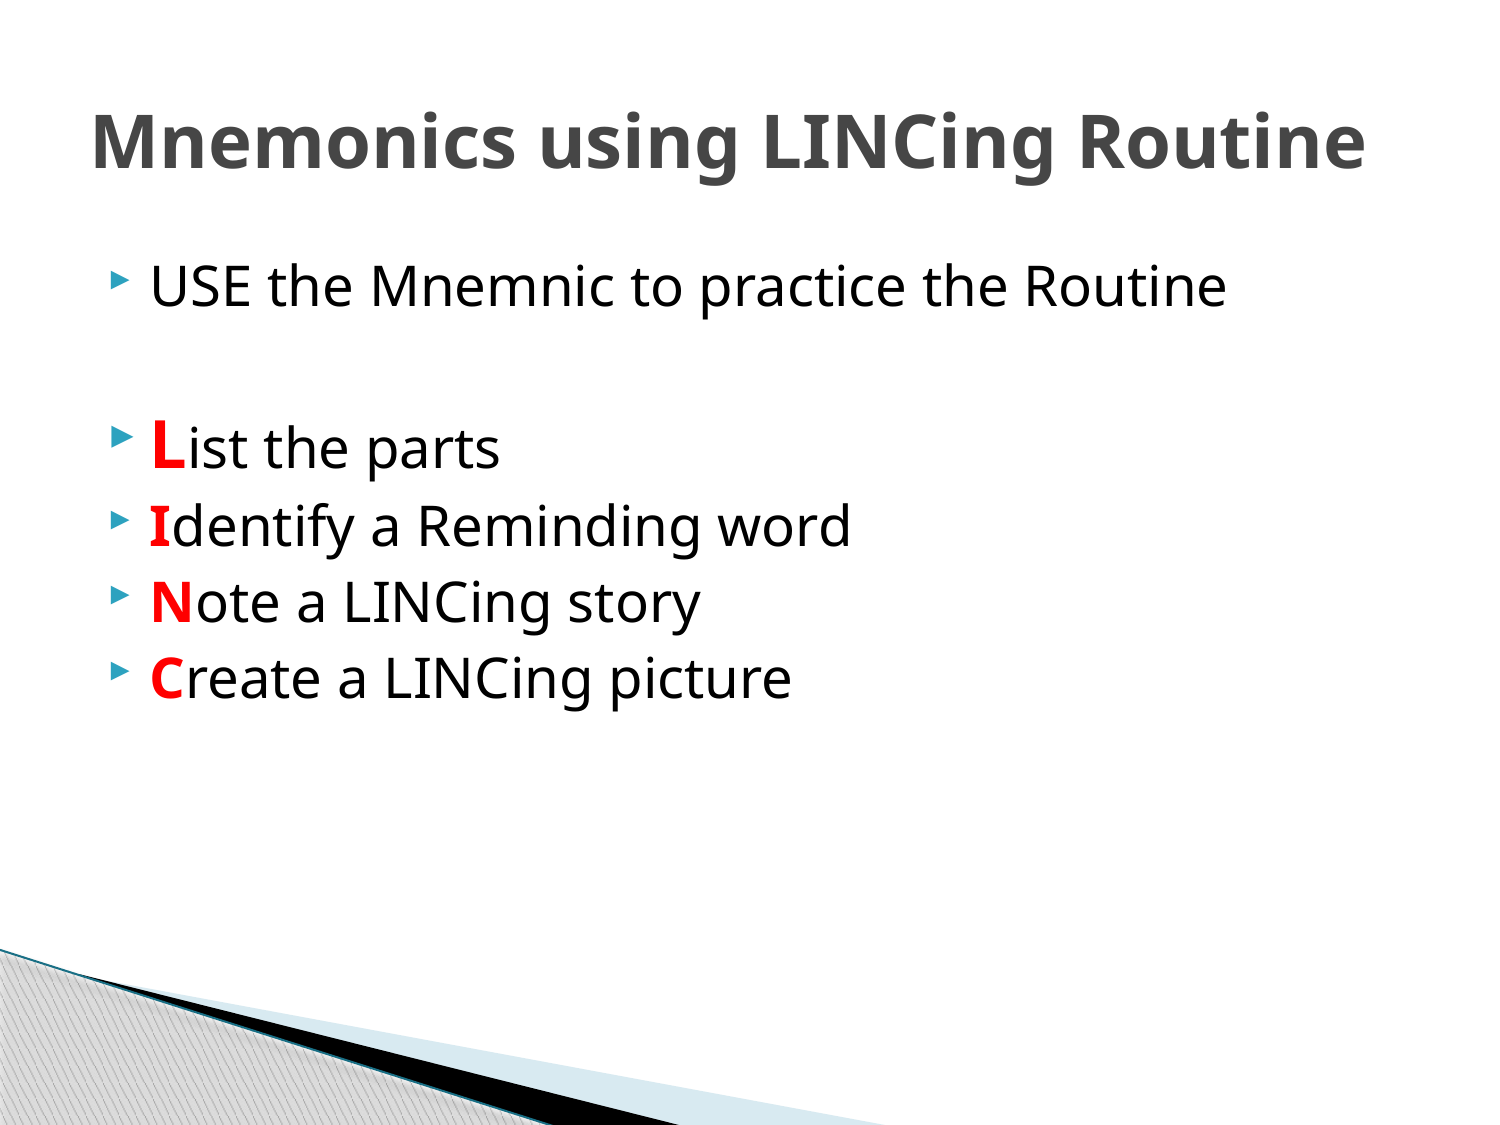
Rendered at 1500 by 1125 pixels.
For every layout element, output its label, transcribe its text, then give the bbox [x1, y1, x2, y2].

list USE the Mnemnic to practice the Routine List the parts Identify a Reminding word Note a LINCing story Create a LINCing picture [75, 243, 1425, 986]
title Mnemonics using LINCing Routine [75, 45, 1425, 233]
